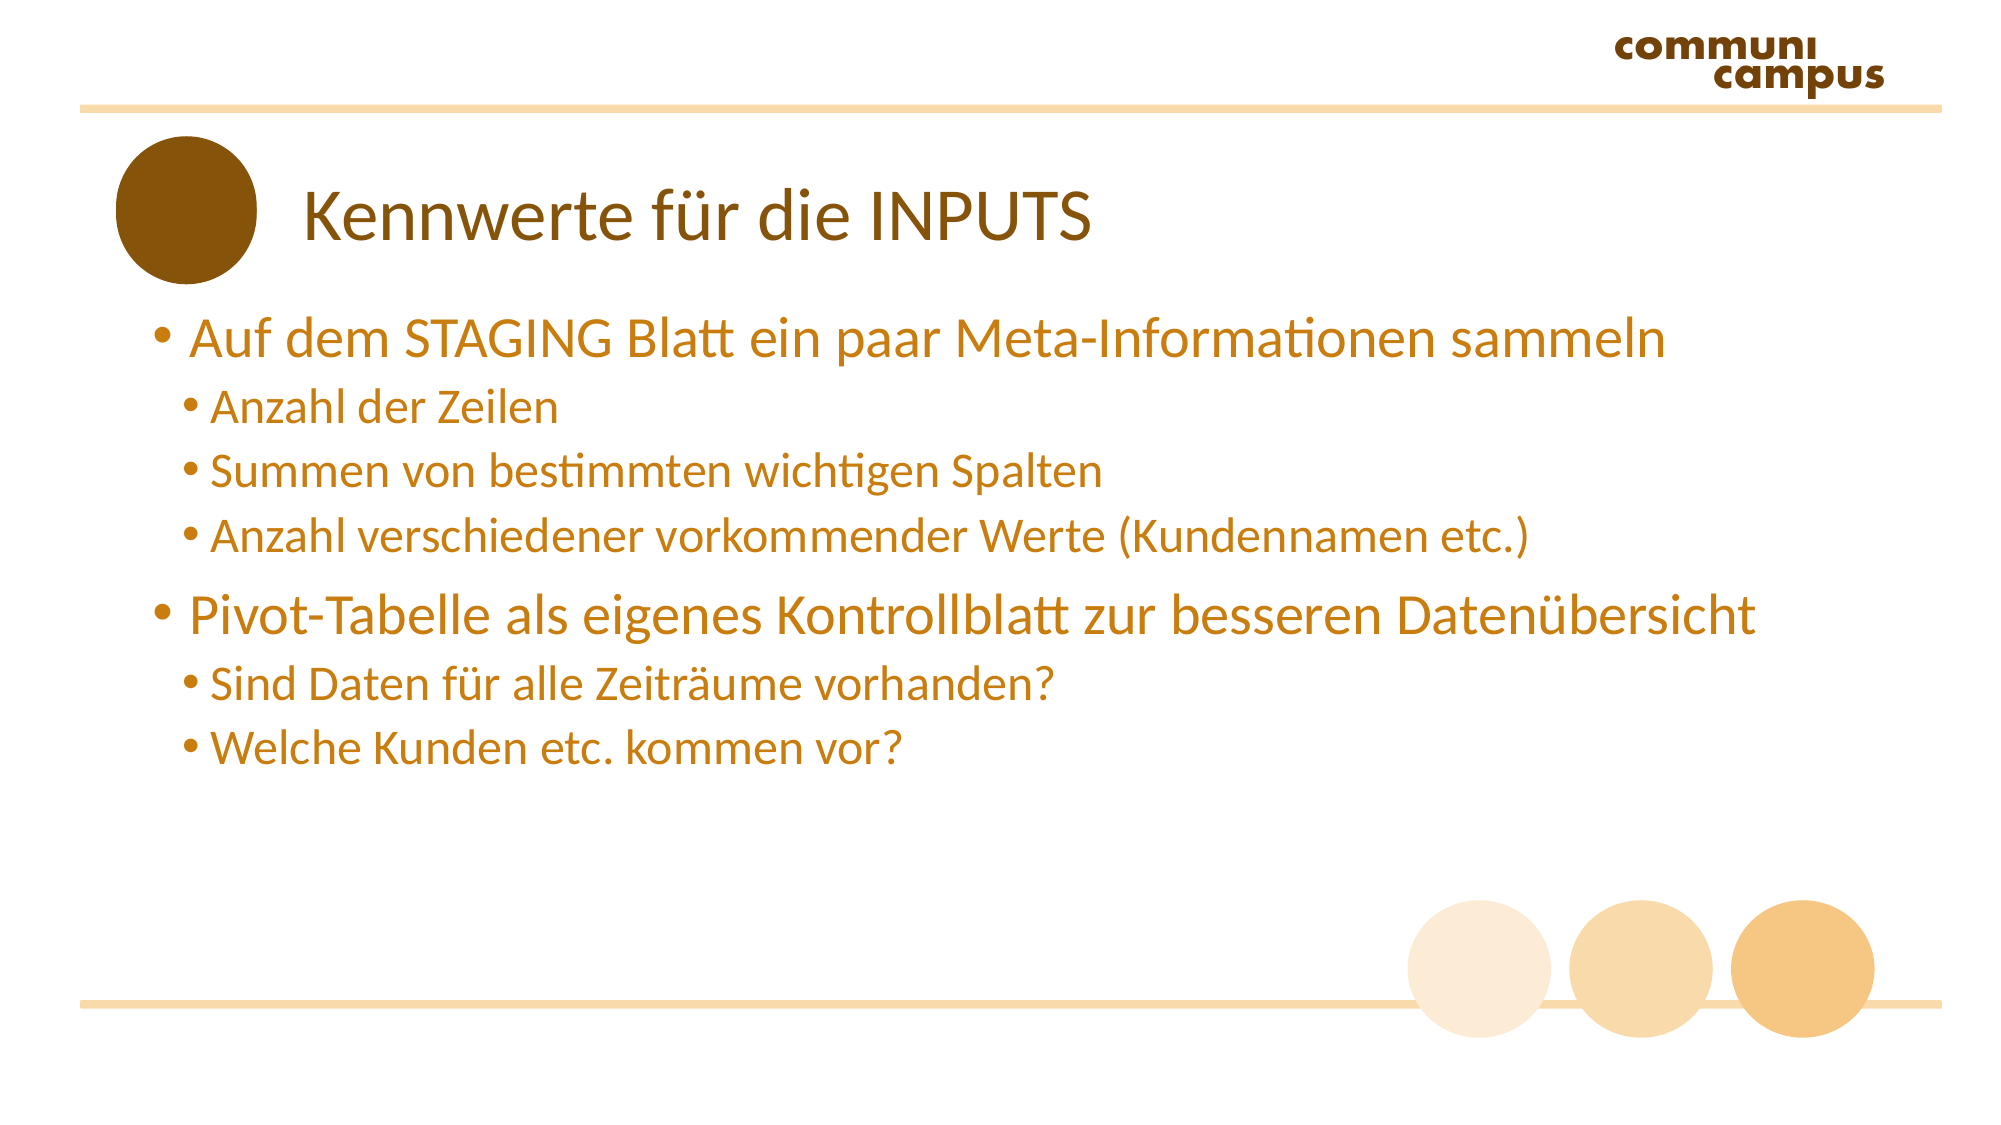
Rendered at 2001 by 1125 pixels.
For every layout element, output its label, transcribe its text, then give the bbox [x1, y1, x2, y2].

title Kennwerte für die INPUTS [288, 142, 1885, 291]
picture [1611, 34, 1886, 100]
list Auf dem STAGING Blatt ein paar Meta-Informationen sammeln Anzahl der Zeilen Summen von bestimmten wichtigen Spalten Anzahl verschiedener vorkommender Werte (Kundennamen etc.) Pivot-Tabelle als eigenes Kontrollblatt zur besseren Datenübersicht Sind Daten für alle Zeiträume vorhanden? Welche Kunden etc. kommen vor? [137, 299, 1885, 947]
